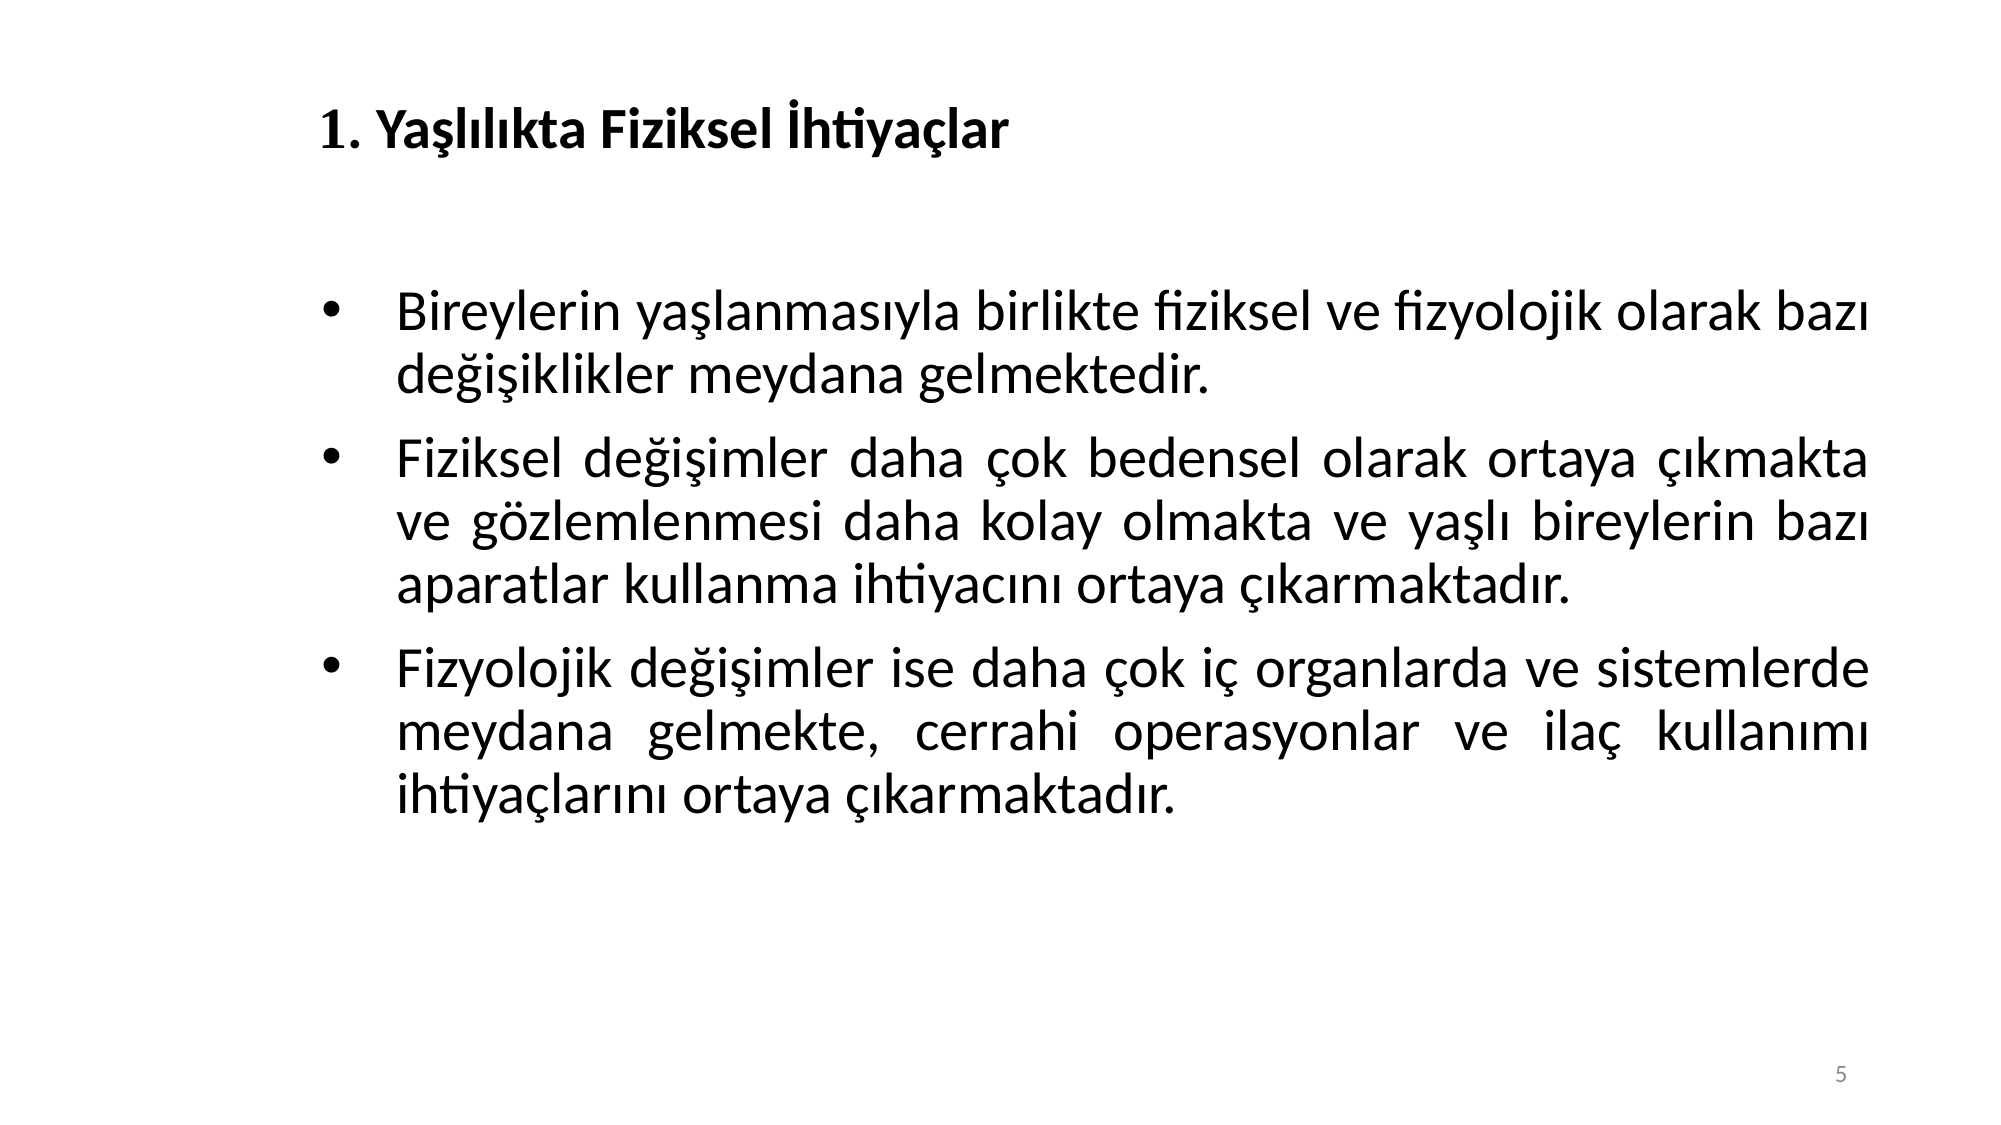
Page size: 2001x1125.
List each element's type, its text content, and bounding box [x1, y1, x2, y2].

list Bireylerin yaşlanmasıyla birlikte fiziksel ve fizyolojik olarak bazı değişiklikler meydana gelmektedir. Fiziksel değişimler daha çok bedensel olarak ortaya çıkmakta ve gözlemlenmesi daha kolay olmakta ve yaşlı bireylerin bazı aparatlar kullanma ihtiyacını ortaya çıkarmaktadır. Fizyolojik değişimler ise daha çok iç organlarda ve sistemlerde meydana gelmekte, cerrahi operasyonlar ve ilaç kullanımı ihtiyaçlarını ortaya çıkarmaktadır. [291, 182, 1886, 1035]
title 1. Yaşlılıkta Fiziksel İhtiyaçlar [303, 76, 1913, 183]
slide_number 5 [1412, 1042, 1863, 1103]
